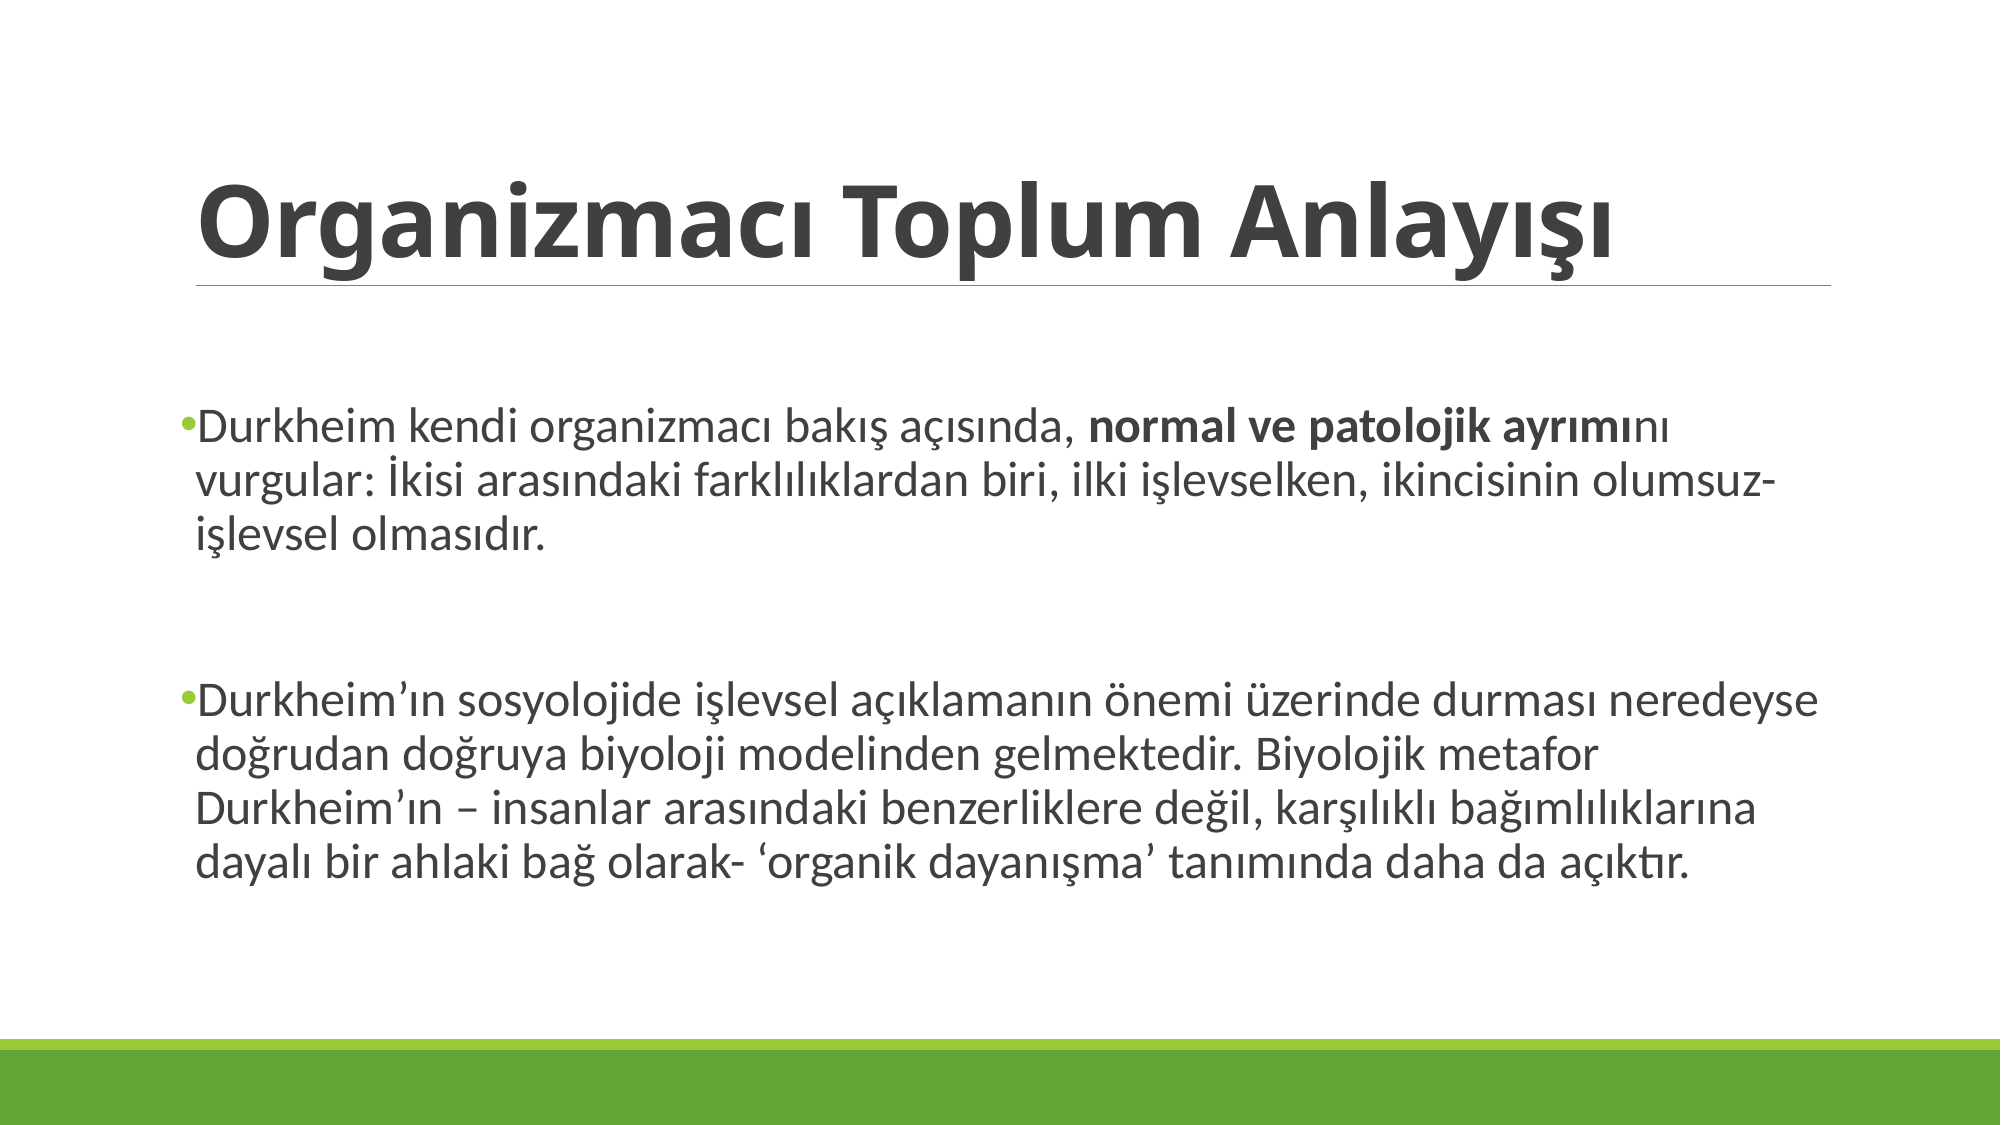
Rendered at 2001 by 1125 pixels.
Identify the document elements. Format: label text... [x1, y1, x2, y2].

list Durkheim kendi organizmacı bakış açısında, normal ve patolojik ayrımını vurgular: İkisi arasındaki farklılıklardan biri, ilki işlevselken, ikincisinin olumsuz-işlevsel olmasıdır. Durkheim’ın sosyolojide işlevsel açıklamanın önemi üzerinde durması neredeyse doğrudan doğruya biyoloji modelinden gelmektedir. Biyolojik metafor Durkheim’ın – insanlar arasındaki benzerliklere değil, karşılıklı bağımlılıklarına dayalı bir ahlaki bağ olarak- ‘organik dayanışma’ tanımında daha da açıktır. [180, 302, 1830, 963]
title Organizmacı Toplum Anlayışı [180, 47, 1830, 285]
